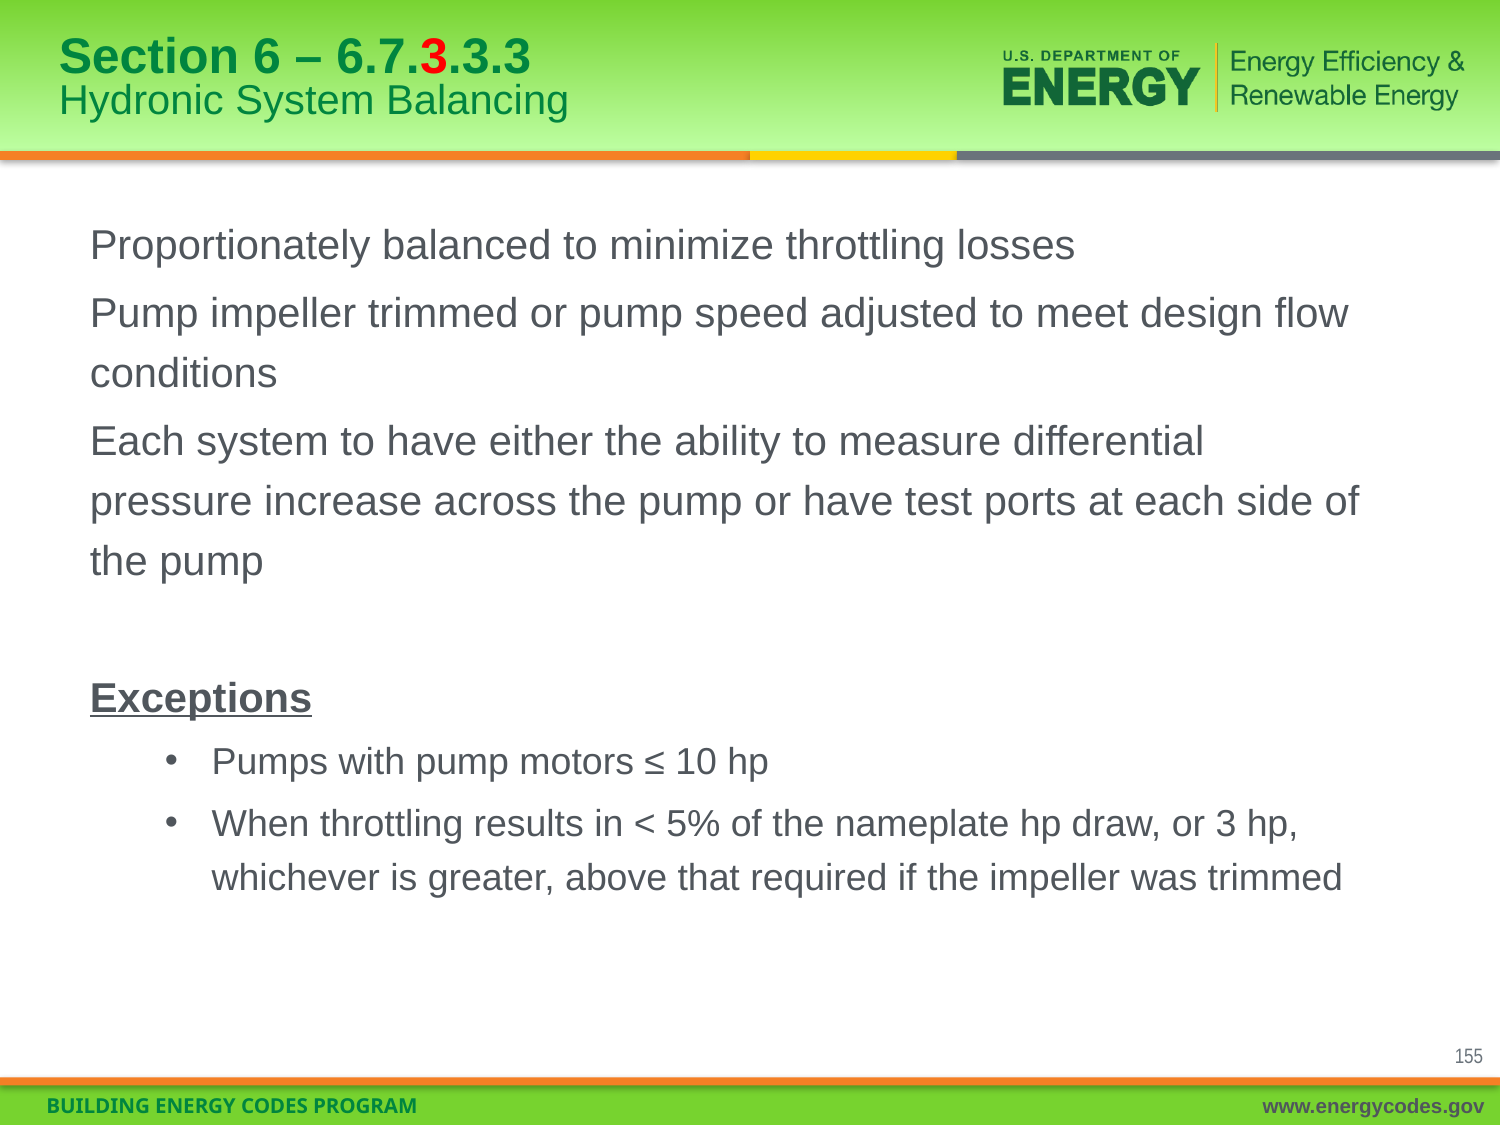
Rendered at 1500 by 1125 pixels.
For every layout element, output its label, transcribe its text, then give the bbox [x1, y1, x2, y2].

title Section 6 – 6.7.3.3.3 Hydronic System Balancing [43, 0, 1457, 159]
list Proportionately balanced to minimize throttling losses Pump impeller trimmed or pump speed adjusted to meet design flow conditions Each system to have either the ability to measure differential pressure increase across the pump or have test ports at each side of the pump Exceptions Pumps with pump motors ≤ 10 hp When throttling results in < 5% of the nameplate hp draw, or 3 hp, whichever is greater, above that required if the impeller was trimmed [74, 200, 1394, 859]
